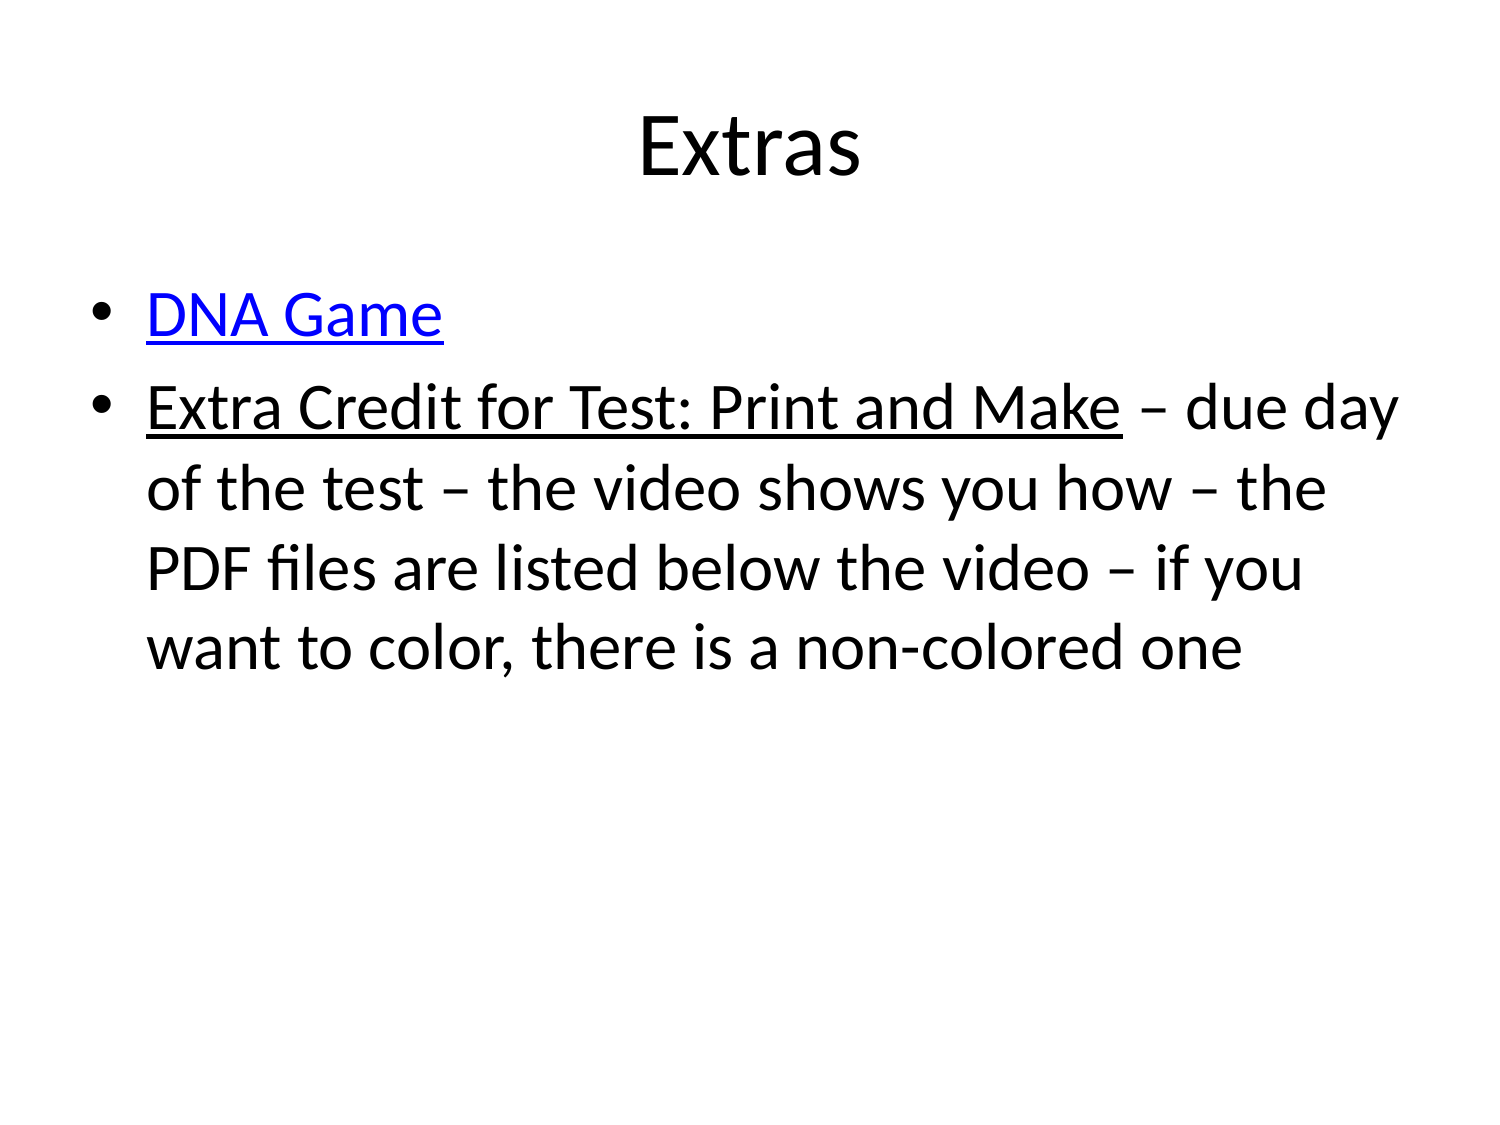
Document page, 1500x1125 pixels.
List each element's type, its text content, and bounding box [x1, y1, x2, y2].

title Extras [75, 45, 1425, 233]
list DNA Game Extra Credit for Test: Print and Make – due day of the test – the video shows you how – the PDF files are listed below the video – if you want to color, there is a non-colored one [75, 262, 1425, 1005]
